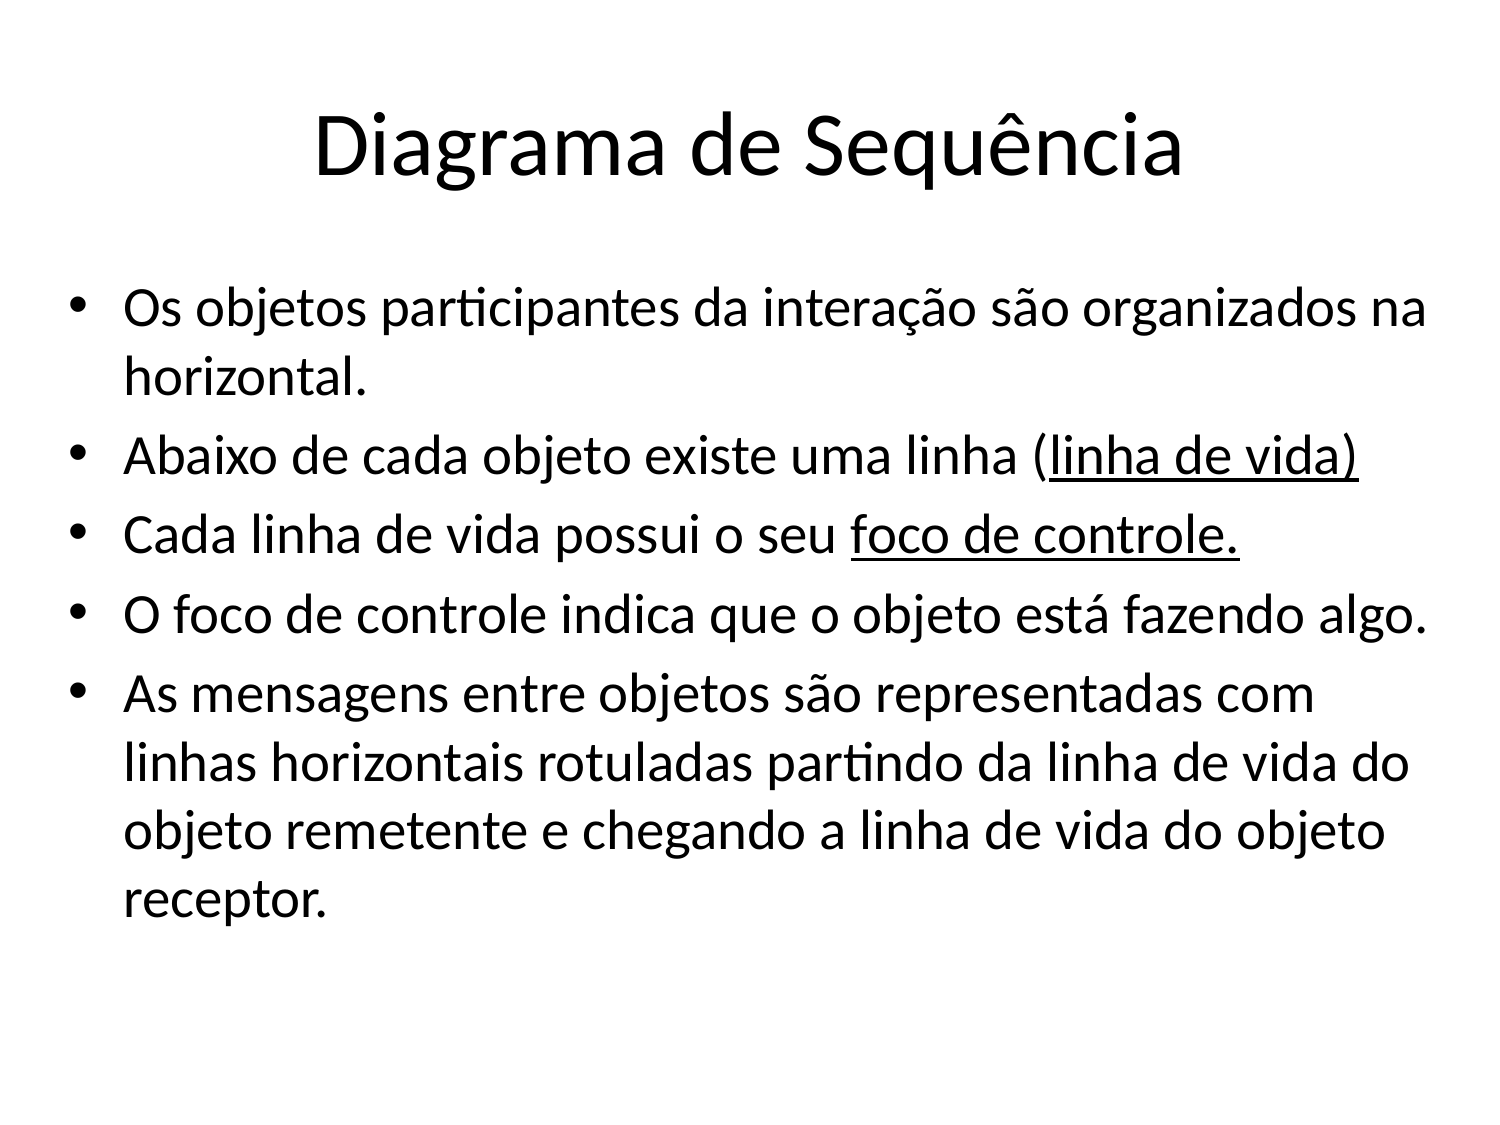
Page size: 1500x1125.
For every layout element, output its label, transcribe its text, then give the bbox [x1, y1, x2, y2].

list Os objetos participantes da interação são organizados na horizontal. Abaixo de cada objeto existe uma linha (linha de vida) Cada linha de vida possui o seu foco de controle. O foco de controle indica que o objeto está fazendo algo. As mensagens entre objetos são representadas com linhas horizontais rotuladas partindo da linha de vida do objeto remetente e chegando a linha de vida do objeto receptor. [53, 262, 1447, 1005]
title Diagrama de Sequência [75, 45, 1425, 233]
